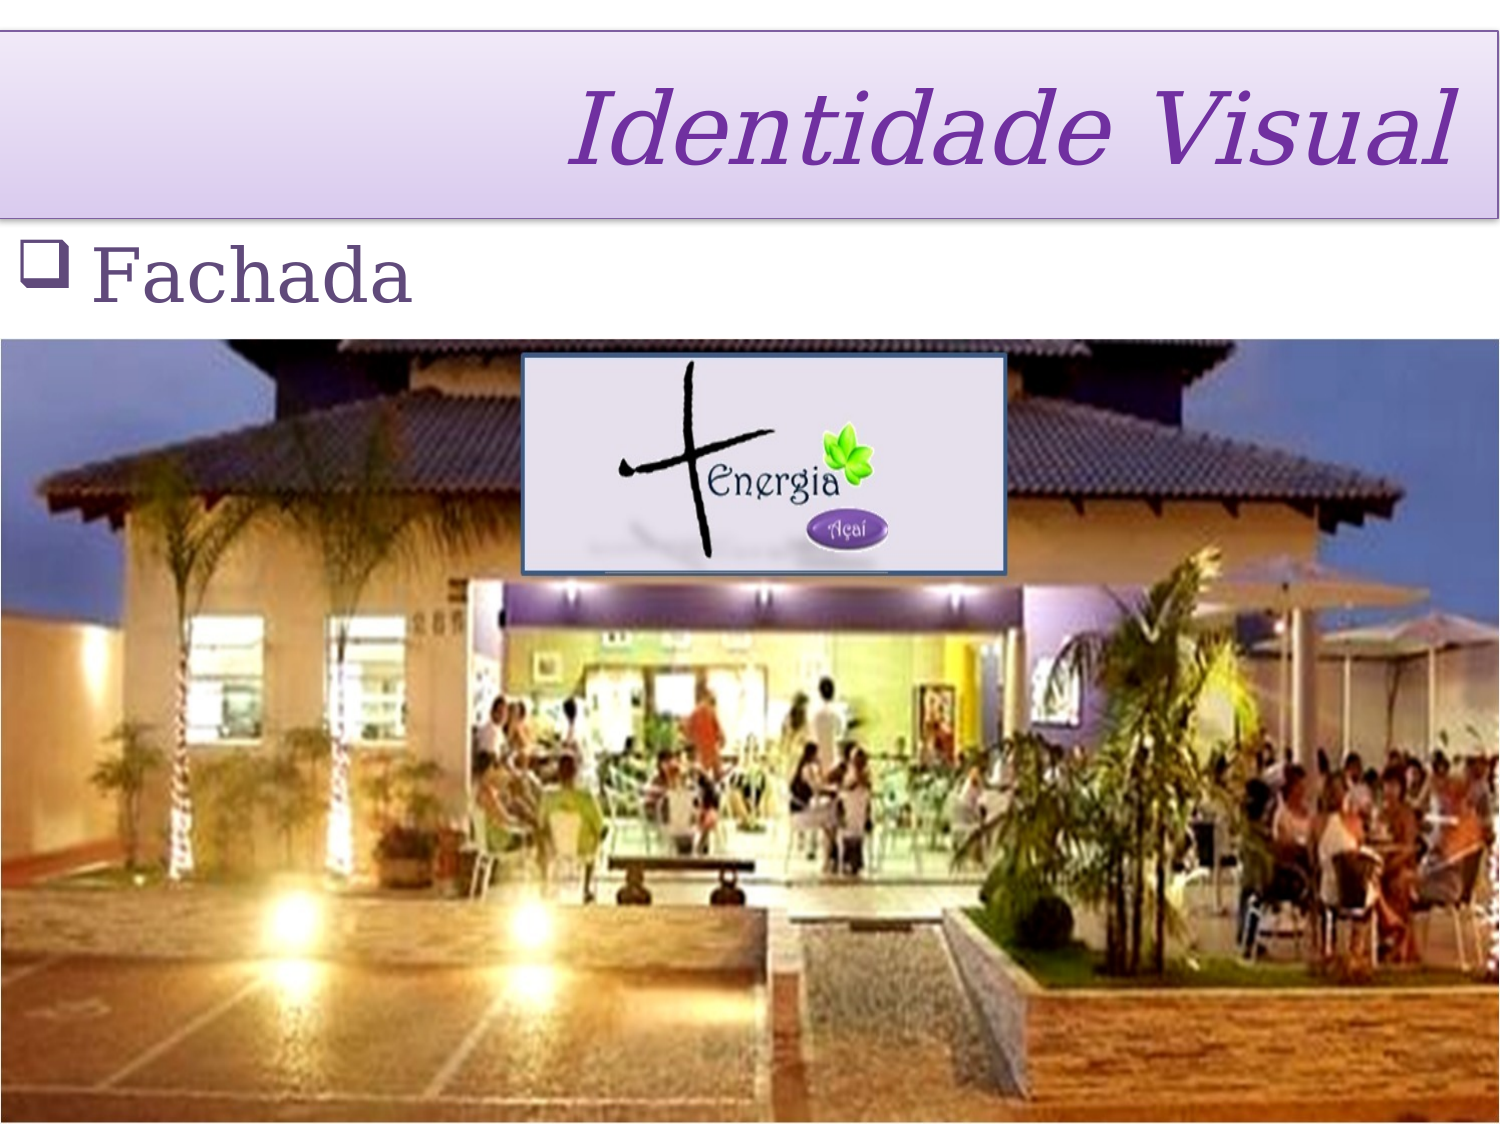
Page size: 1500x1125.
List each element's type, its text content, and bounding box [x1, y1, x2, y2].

title Identidade Visual [0, 30, 1499, 219]
picture [0, 337, 1500, 1125]
list Fachada [0, 219, 1350, 336]
